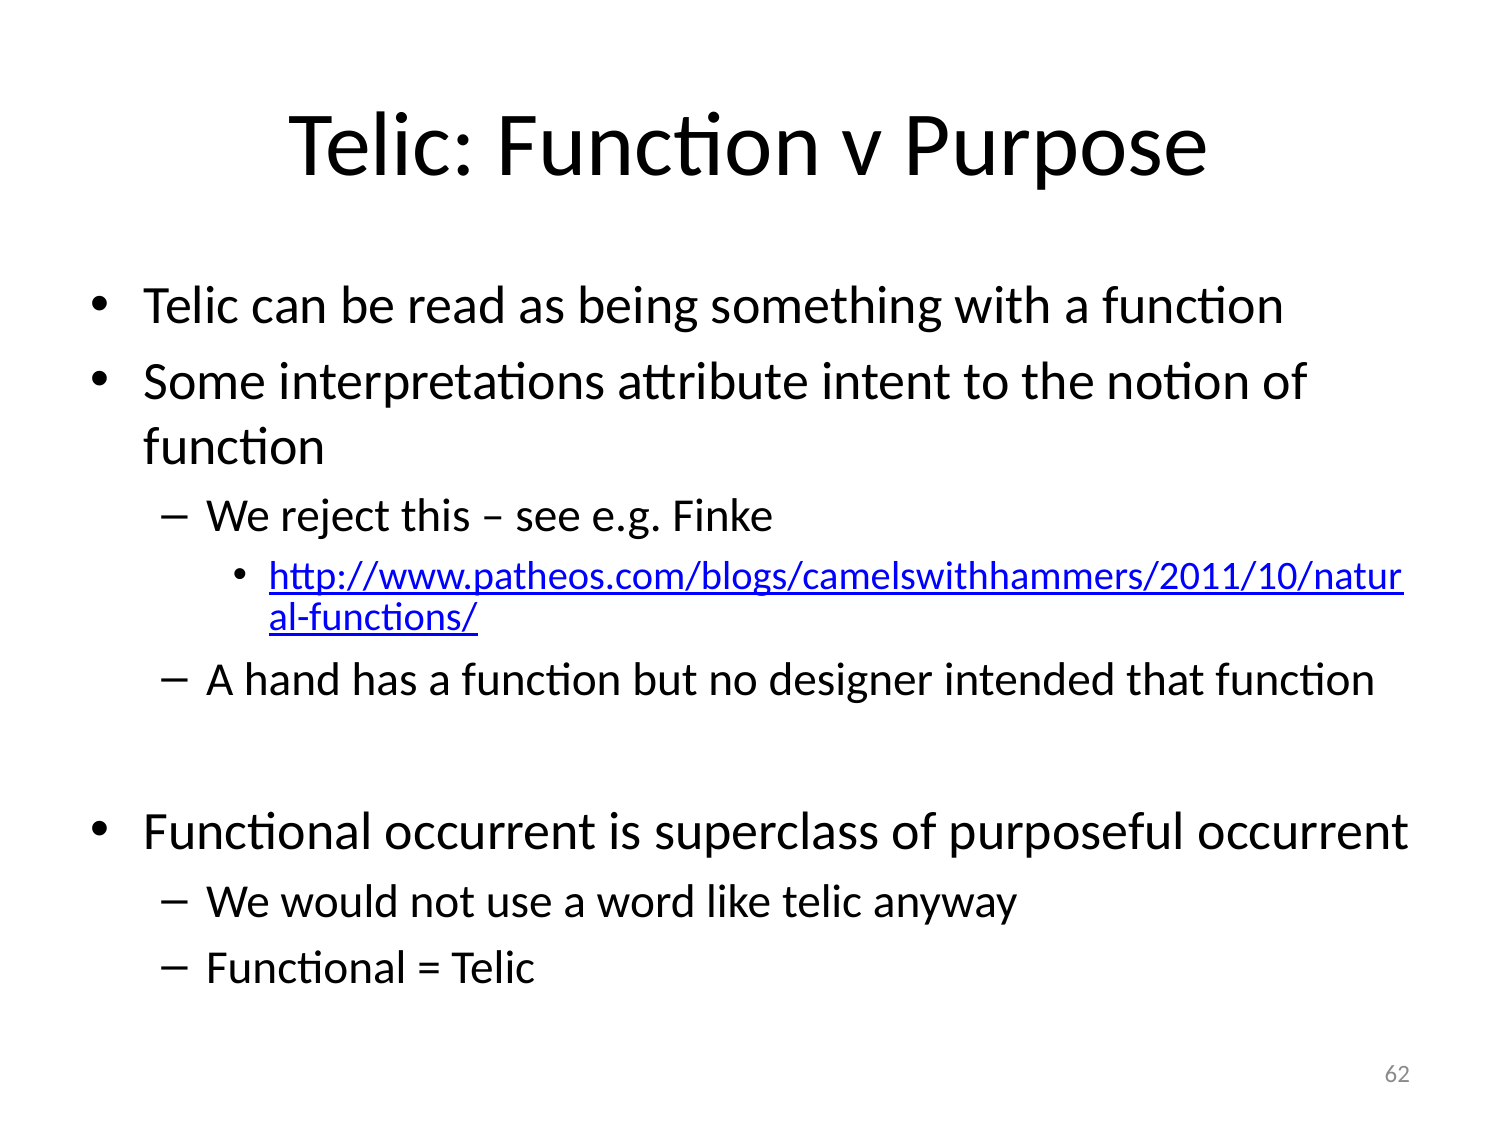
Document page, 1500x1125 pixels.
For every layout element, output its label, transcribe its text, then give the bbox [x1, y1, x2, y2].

list Telic can be read as being something with a function Some interpretations attribute intent to the notion of function We reject this – see e.g. Finke http://www.patheos.com/blogs/camelswithhammers/2011/10/natural-functions/ A hand has a function but no designer intended that function Functional occurrent is superclass of purposeful occurrent We would not use a word like telic anyway Functional = Telic [75, 262, 1425, 1050]
title Telic: Function v Purpose [75, 45, 1425, 233]
slide_number 62 [1074, 1042, 1425, 1103]
